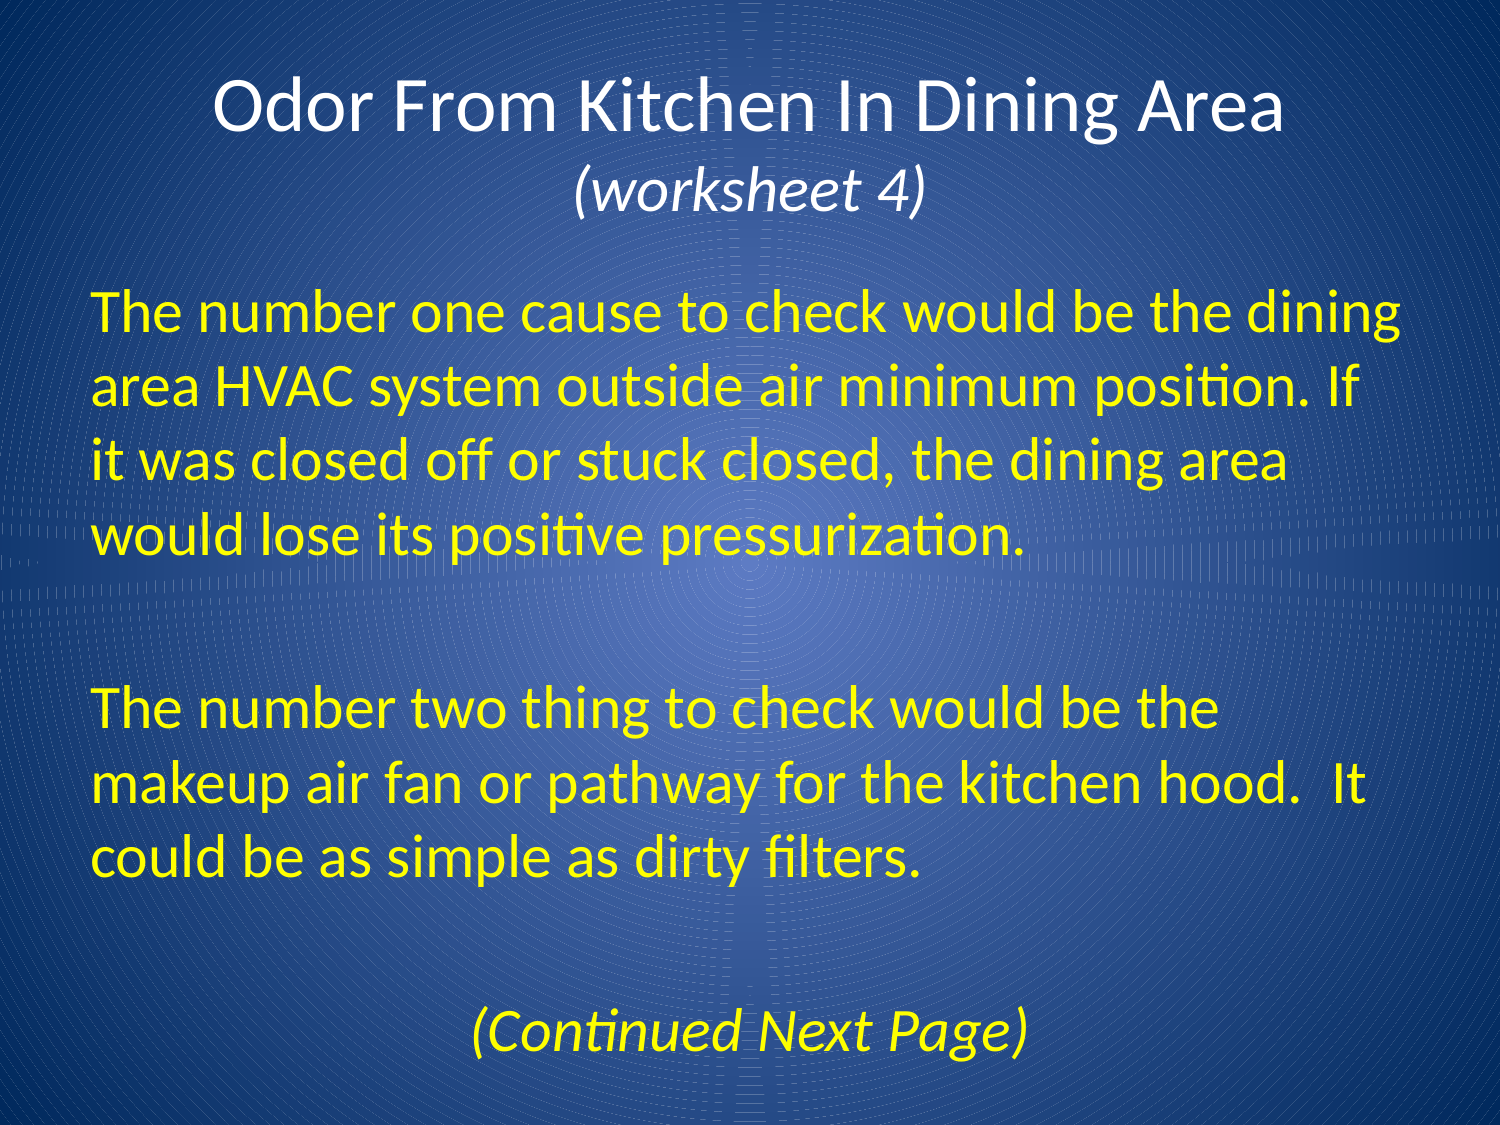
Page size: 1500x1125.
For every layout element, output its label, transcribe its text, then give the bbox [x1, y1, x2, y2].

list The number one cause to check would be the dining area HVAC system outside air minimum position. If it was closed off or stuck closed, the dining area would lose its positive pressurization. The number two thing to check would be the makeup air fan or pathway for the kitchen hood. It could be as simple as dirty filters. (Continued Next Page) [75, 262, 1425, 1088]
title Odor From Kitchen In Dining Area (worksheet 4) [75, 45, 1425, 233]
